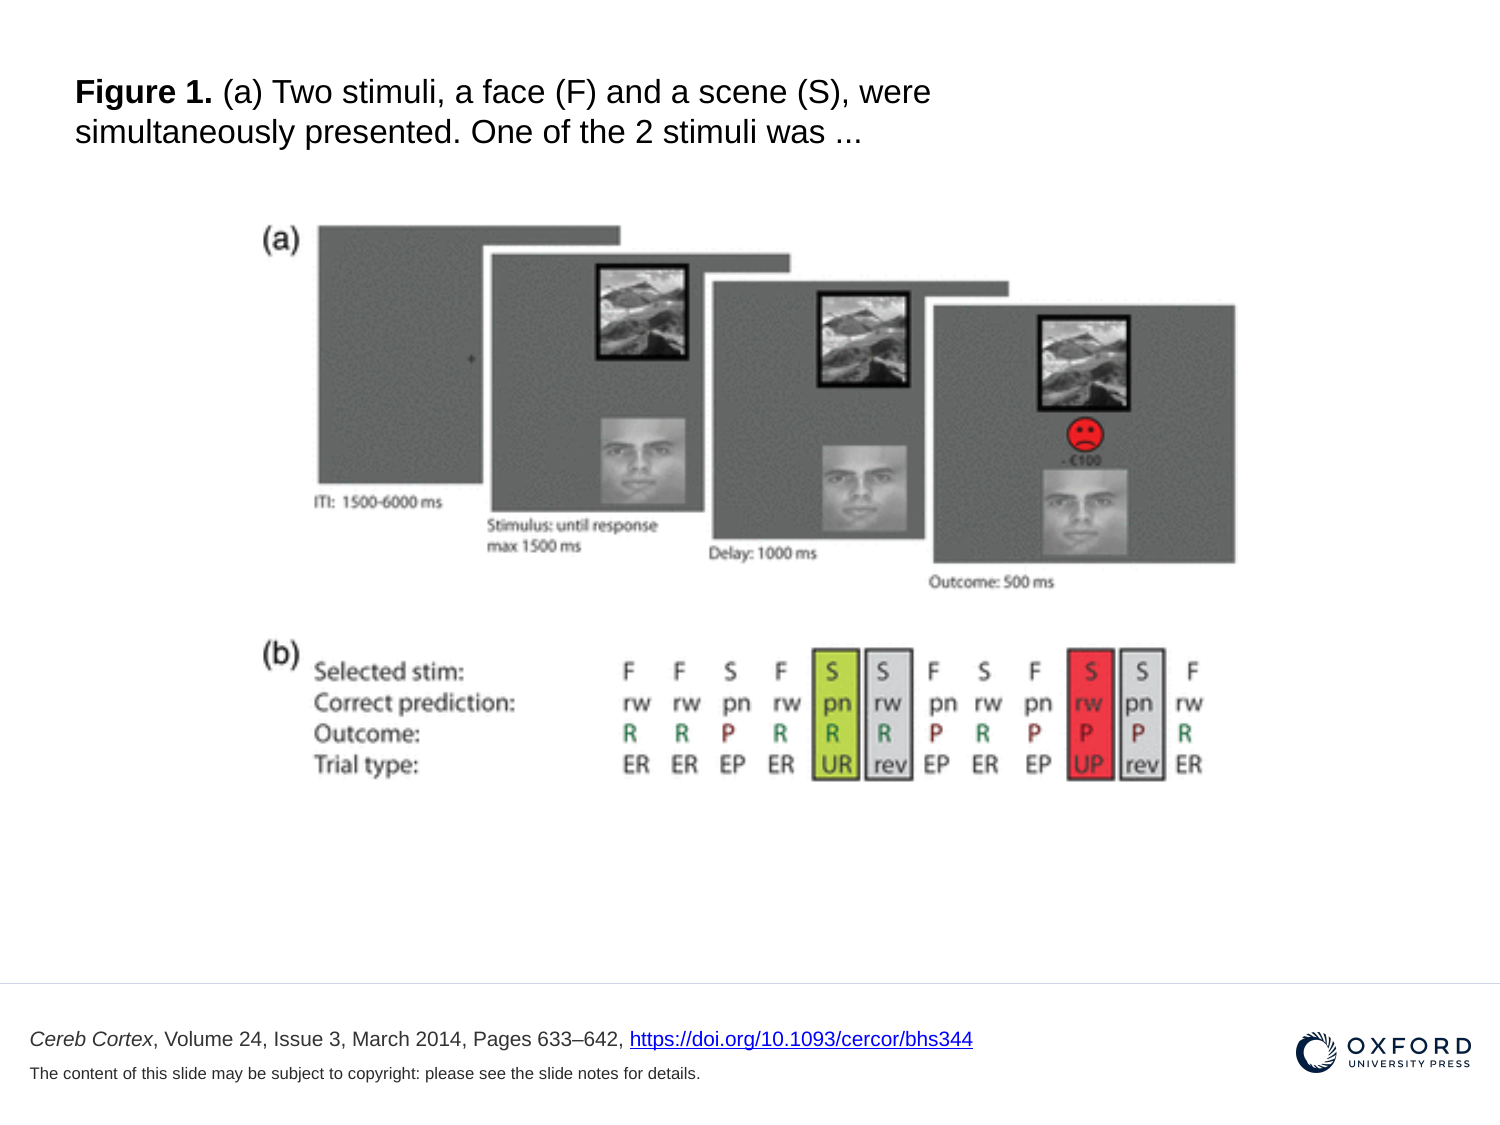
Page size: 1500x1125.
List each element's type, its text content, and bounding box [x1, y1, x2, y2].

footer Cereb Cortex, Volume 24, Issue 3, March 2014, Pages 633–642, https://doi.org/10.1093/cercor/bhs344 The content of this slide may be subject to copyright: please see the slide notes for details. [0, 983, 1260, 1125]
title Figure 1. (a) Two stimuli, a face (F) and a scene (S), were simultaneously presented. One of the 2 stimuli was ... [75, 69, 1078, 171]
picture [262, 224, 1238, 784]
picture [1296, 1032, 1471, 1073]
